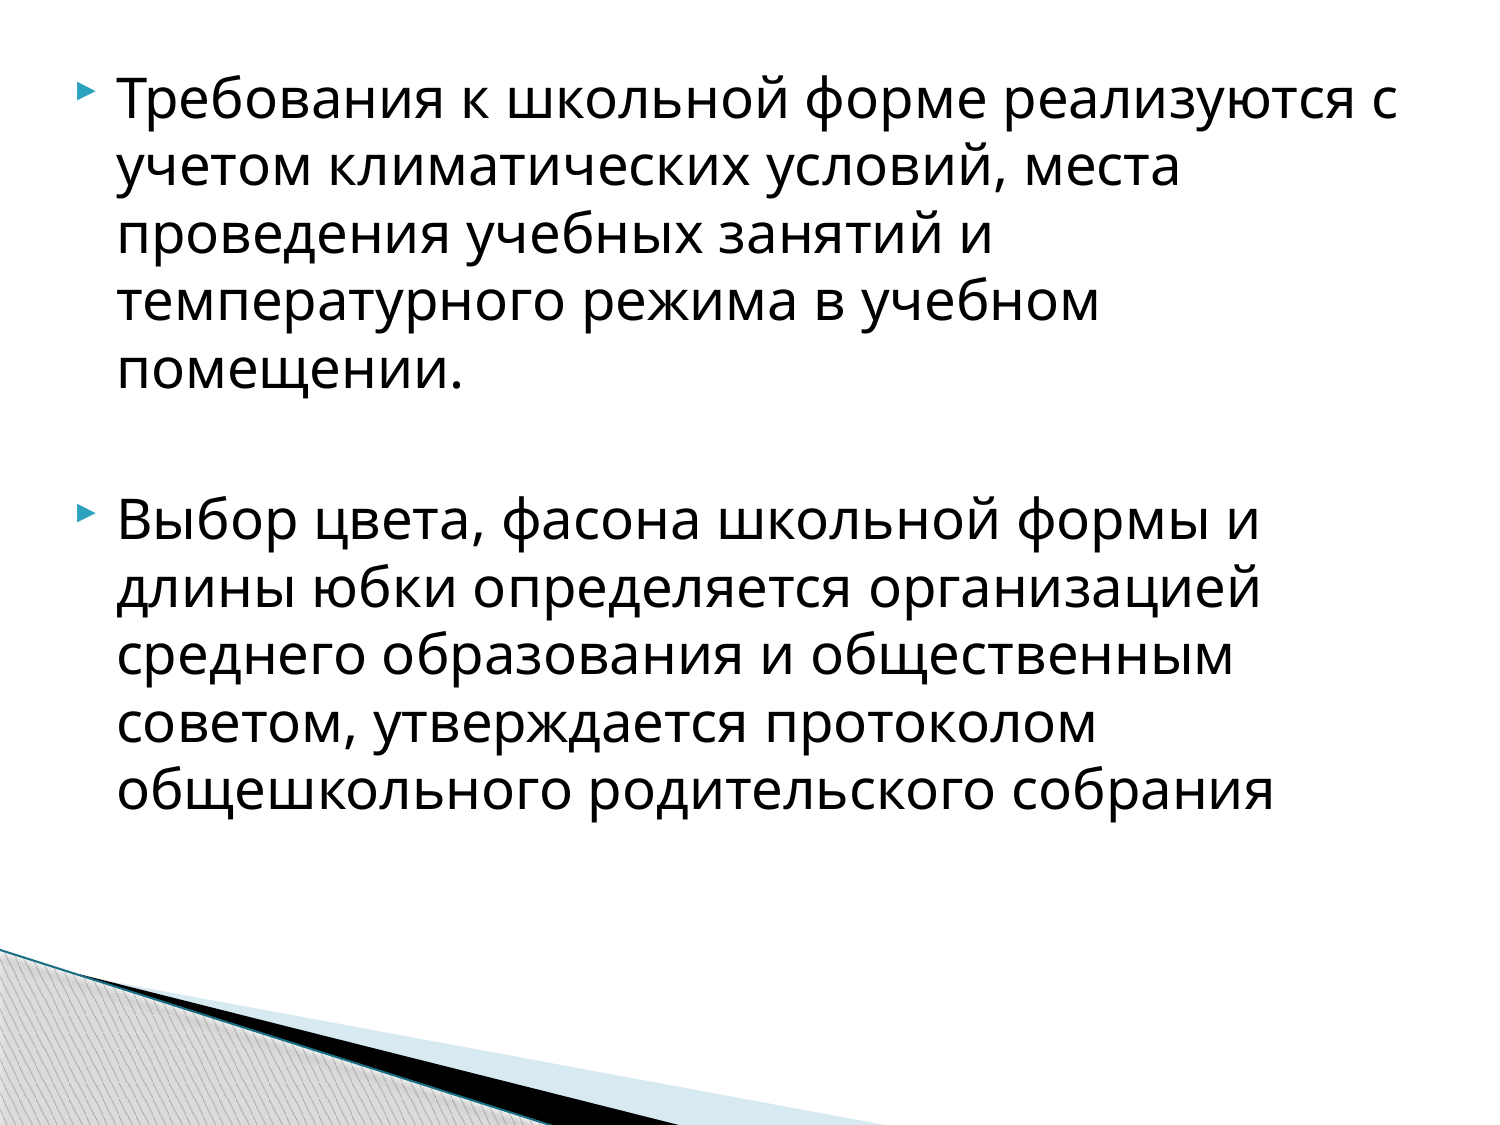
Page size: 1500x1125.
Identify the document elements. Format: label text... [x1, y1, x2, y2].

list Требования к школьной форме реализуются с учетом климатических условий, места проведения учебных занятий и температурного режима в учебном помещении. Выбор цвета, фасона школьной формы и длины юбки определяется организацией среднего образования и общественным советом, утверждается протоколом общешкольного родительского собрания [41, 54, 1425, 986]
